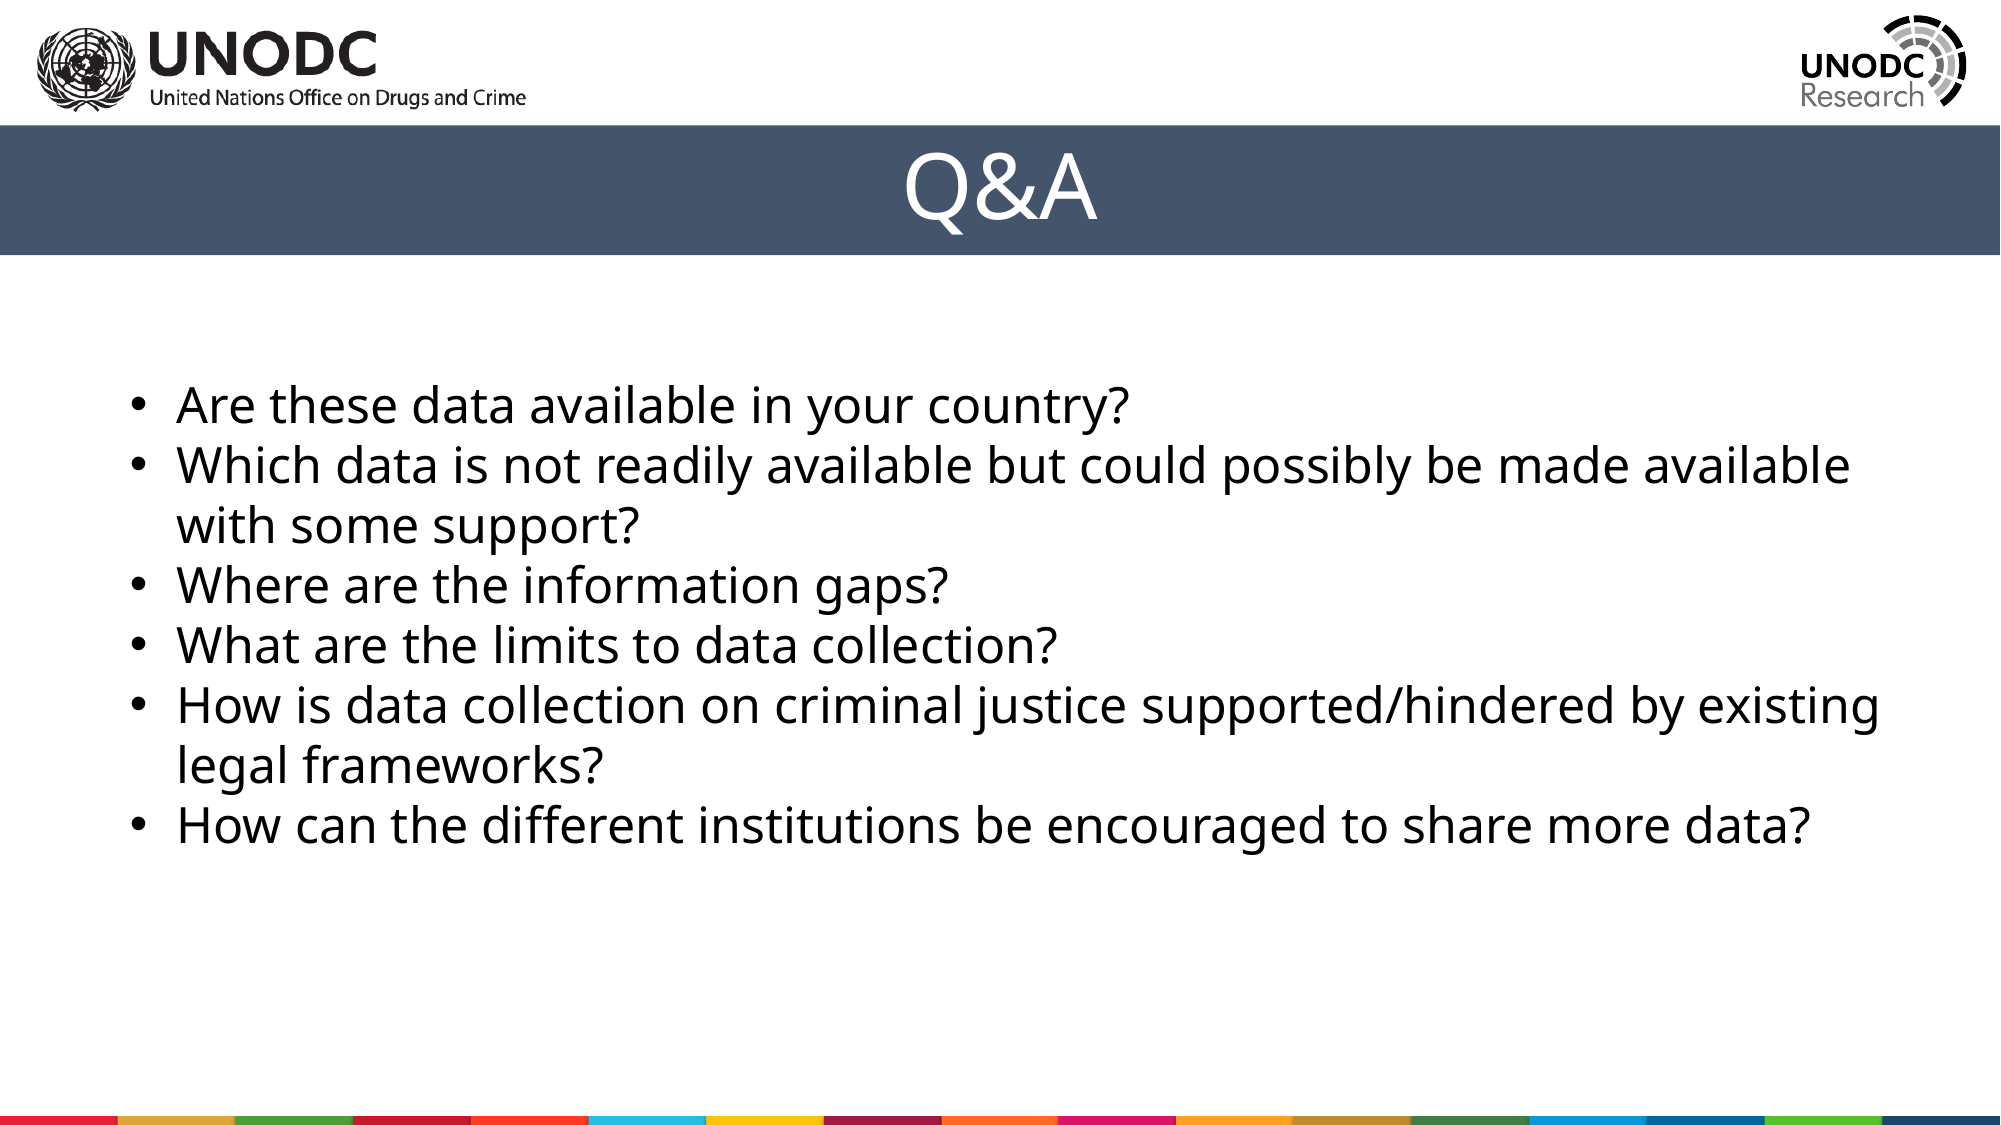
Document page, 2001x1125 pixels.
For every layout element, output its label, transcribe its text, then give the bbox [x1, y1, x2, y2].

picture [1794, 11, 1969, 114]
picture [0, 1116, 1529, 1125]
picture [1765, 1116, 2000, 1125]
picture [31, 22, 529, 112]
text_box Are these data available in your country? Which data is not readily available but could possibly be made available with some support? Where are the information gaps? What are the limits to data collection? How is data collection on criminal justice supported/hindered by existing legal frameworks? How can the different institutions be encouraged to share more data? [115, 366, 1938, 861]
text_box Q&A [0, 125, 2000, 256]
